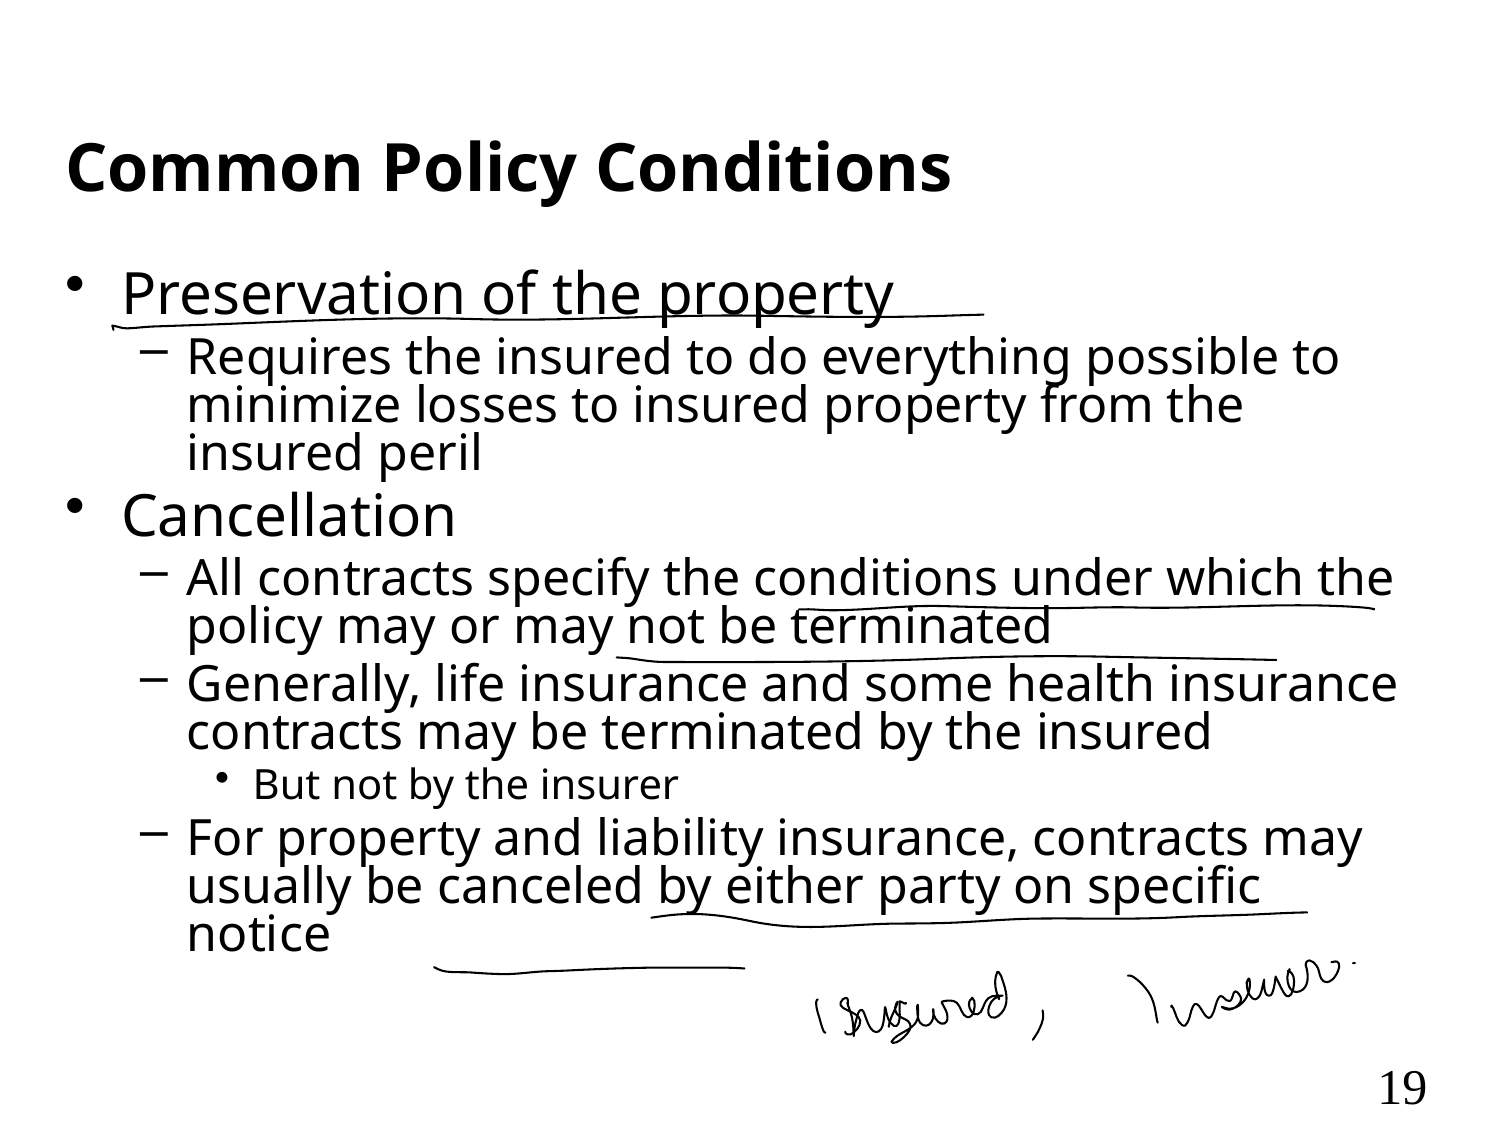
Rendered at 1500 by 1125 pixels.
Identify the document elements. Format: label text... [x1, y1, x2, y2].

slide_number 19 [1362, 1046, 1500, 1125]
title Common Policy Conditions [50, 49, 1463, 213]
list Preservation of the property Requires the insured to do everything possible to minimize losses to insured property from the insured peril Cancellation All contracts specify the conditions under which the policy may or may not be terminated Generally, life insurance and some health insurance contracts may be terminated by the insured But not by the insurer For property and liability insurance, contracts may usually be canceled by either party on specific notice [50, 262, 1411, 1013]
